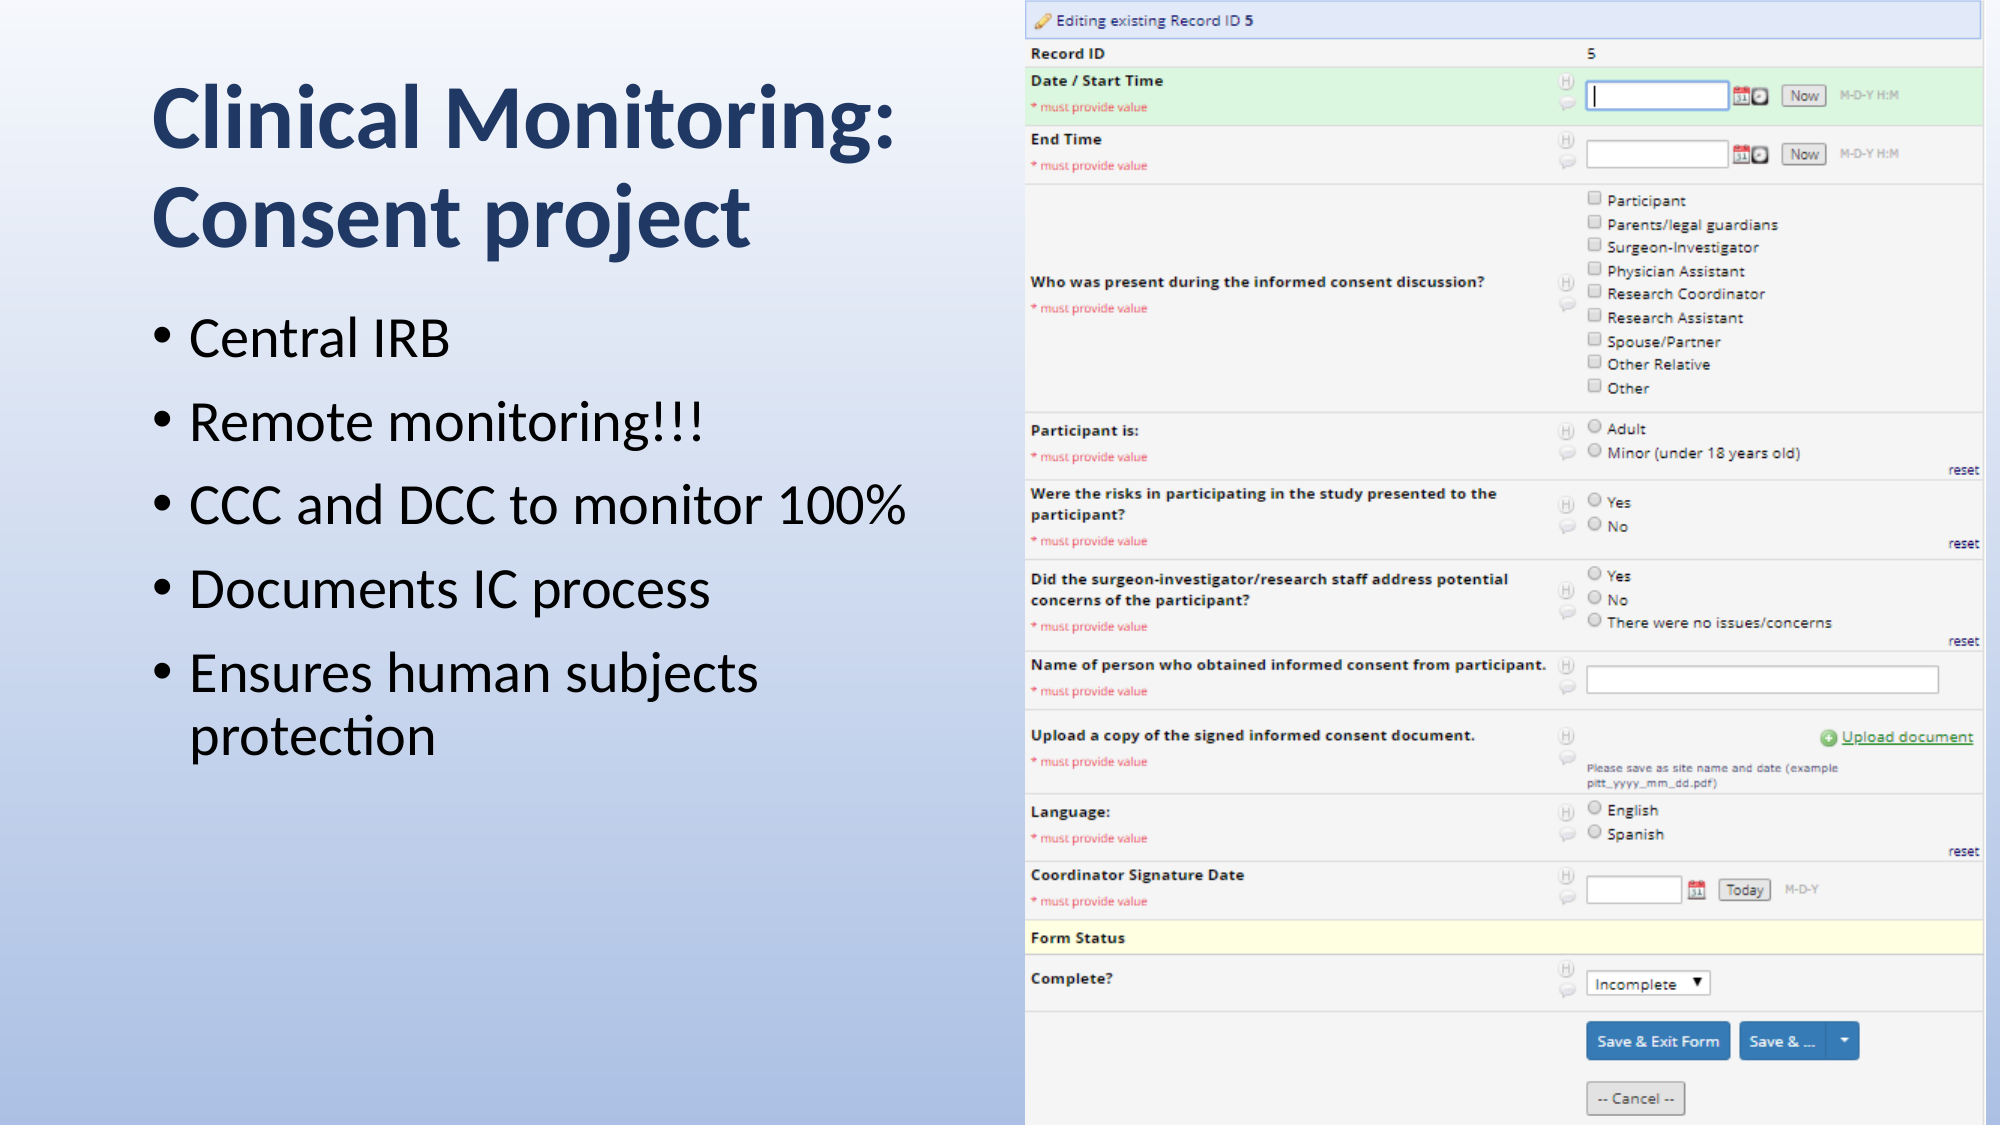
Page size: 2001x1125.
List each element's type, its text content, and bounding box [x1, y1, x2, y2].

list Central IRB Remote monitoring!!! CCC and DCC to monitor 100% Documents IC process Ensures human subjects protection [137, 299, 982, 1014]
title Clinical Monitoring: Consent project [137, 59, 982, 278]
picture [1025, 0, 1986, 1125]
